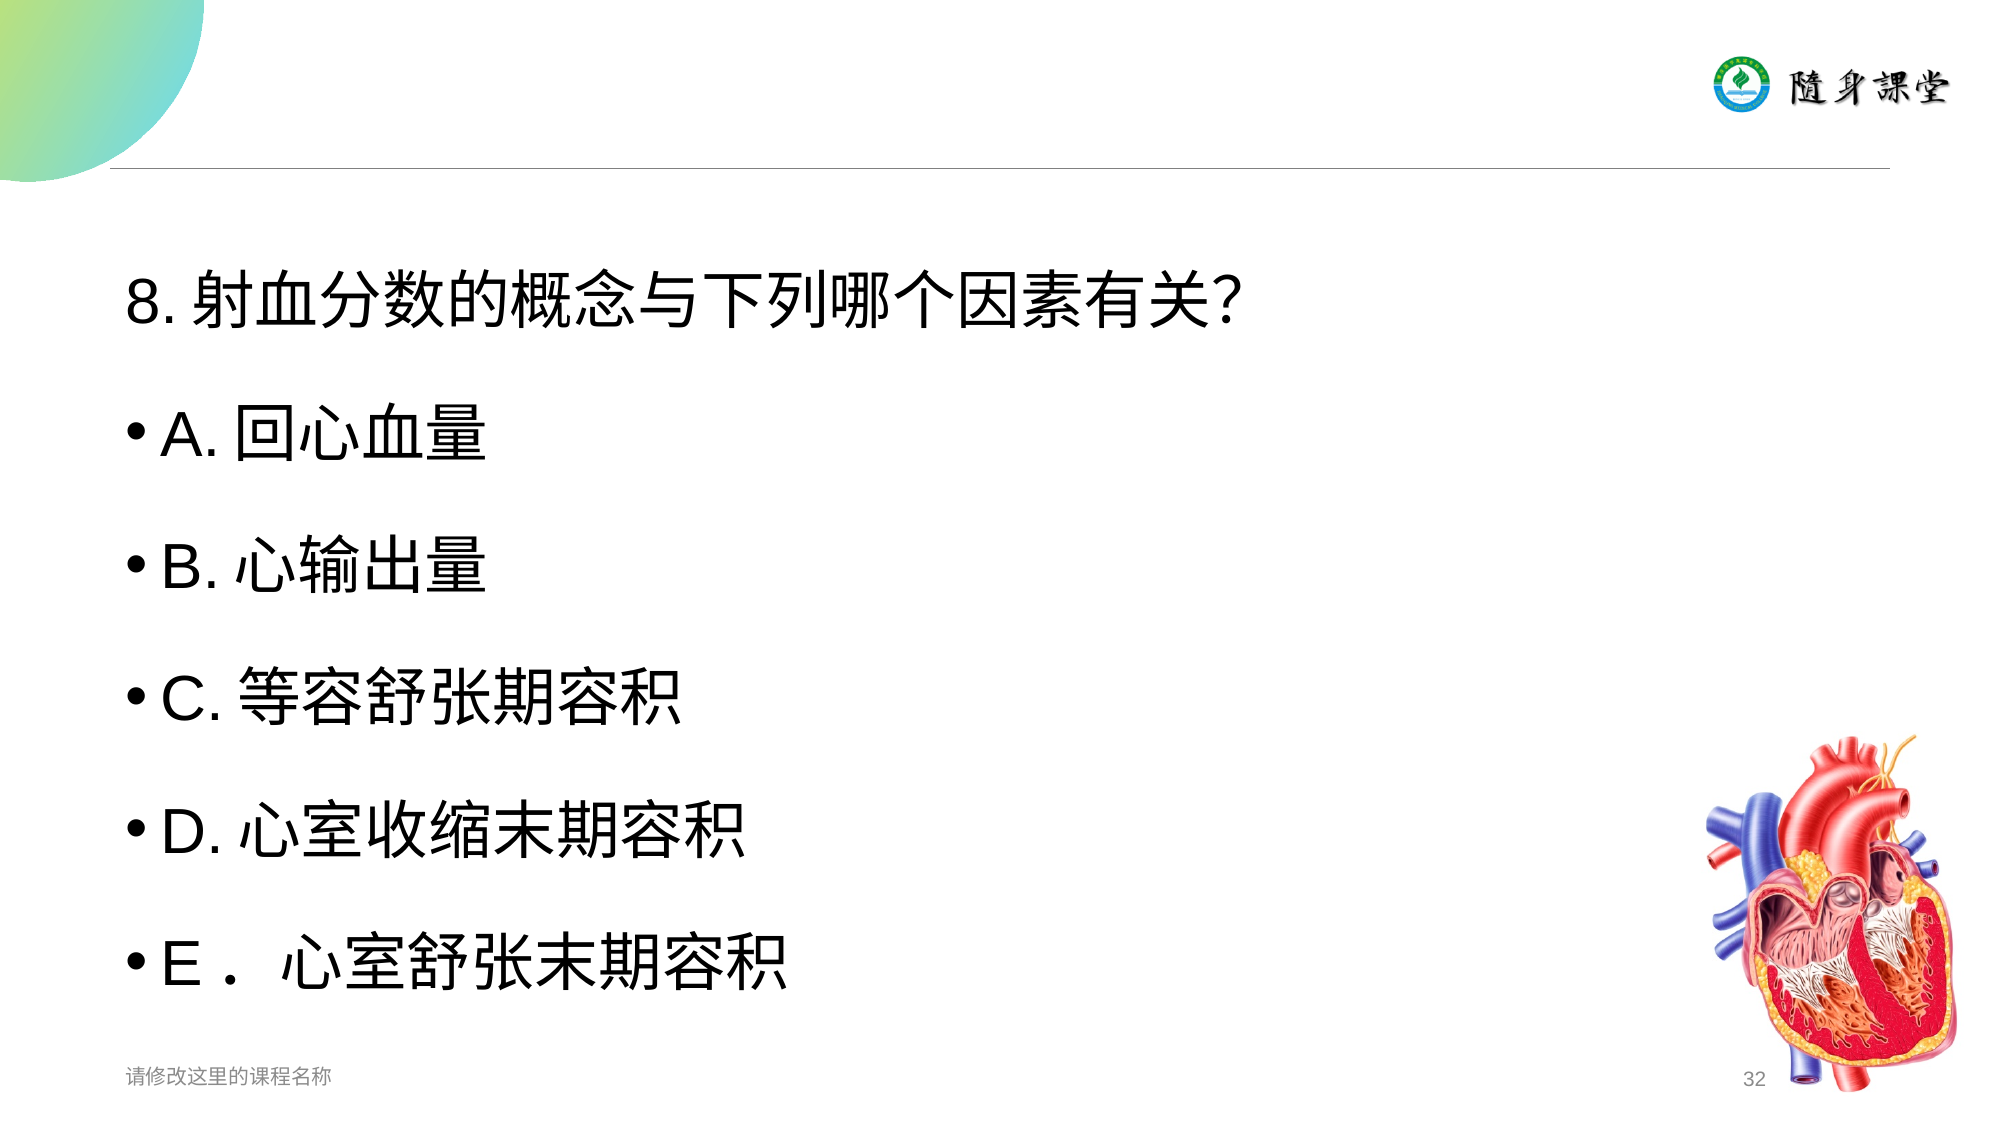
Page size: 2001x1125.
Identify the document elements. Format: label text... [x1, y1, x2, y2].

footer 请修改这里的课程名称 [109, 1061, 790, 1096]
slide_number 32 [1412, 1061, 1781, 1096]
picture [1668, 698, 2000, 1125]
picture [1713, 45, 1954, 124]
list 8.射血分数的概念与下列哪个因素有关？ A.回心血量 B.心输出量 C.等容舒张期容积 D.心室收缩末期容积 E．心室舒张末期容积 [109, 214, 1890, 1008]
